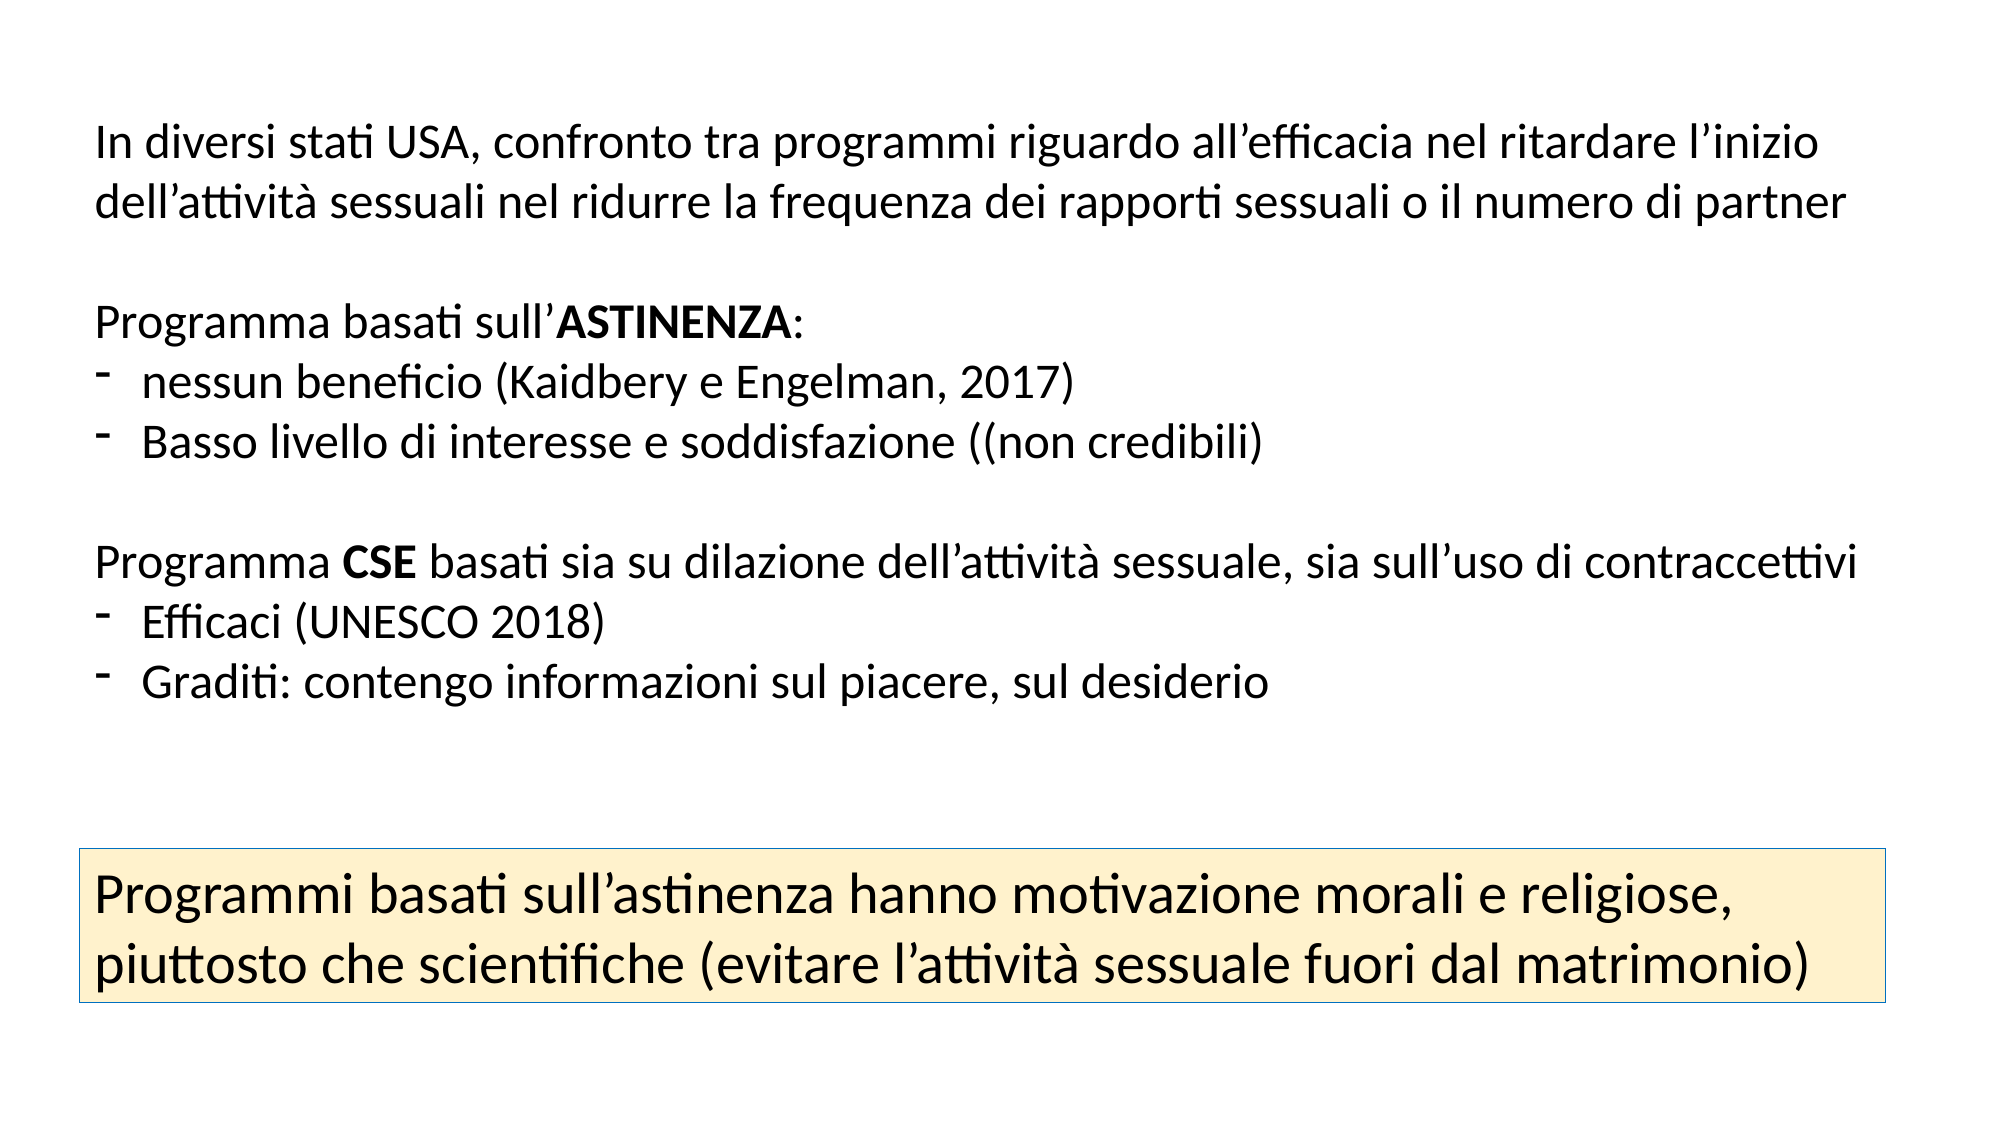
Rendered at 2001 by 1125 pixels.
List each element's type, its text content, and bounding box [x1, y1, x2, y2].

text_box Programmi basati sull’astinenza hanno motivazione morali e religiose, piuttosto che scientifiche (evitare l’attività sessuale fuori dal matrimonio) [79, 848, 1886, 1003]
text_box In diversi stati USA, confronto tra programmi riguardo all’efficacia nel ritardare l’inizio dell’attività sessuali nel ridurre la frequenza dei rapporti sessuali o il numero di partner Programma basati sull’ASTINENZA: nessun beneficio (Kaidbery e Engelman, 2017) Basso livello di interesse e soddisfazione ((non credibili) Programma CSE basati sia su dilazione dell’attività sessuale, sia sull’uso di contraccettivi Efficaci (UNESCO 2018) Graditi: contengo informazioni sul piacere, sul desiderio [79, 100, 1978, 776]
